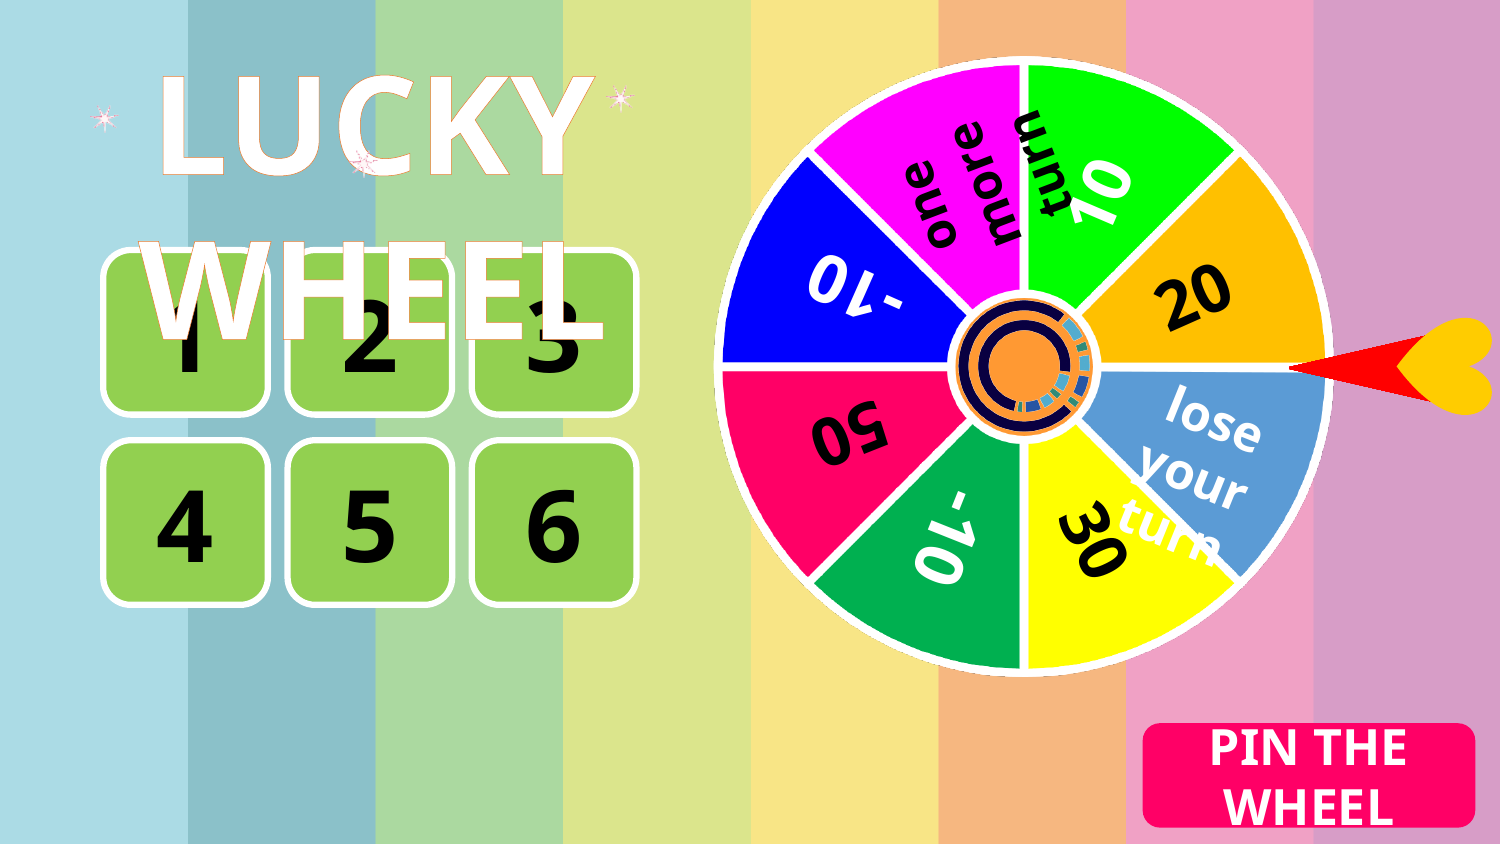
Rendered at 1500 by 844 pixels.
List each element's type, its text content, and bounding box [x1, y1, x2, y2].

picture [940, 294, 1108, 437]
text_box 2 [286, 373, 454, 416]
text_box 5 [286, 439, 454, 606]
picture [605, 83, 667, 138]
text_box [1395, 316, 1493, 416]
text_box [1334, 336, 1426, 401]
text_box PIN THE WHEEL [1141, 722, 1477, 829]
text_box LUCKY WHEEL [19, 31, 727, 373]
text_box 6 [470, 439, 638, 606]
text_box 4 [102, 439, 269, 606]
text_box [713, 56, 1334, 677]
picture [348, 148, 410, 203]
text_box 3 [470, 373, 638, 416]
picture [89, 103, 151, 158]
text_box 1 [102, 373, 269, 416]
